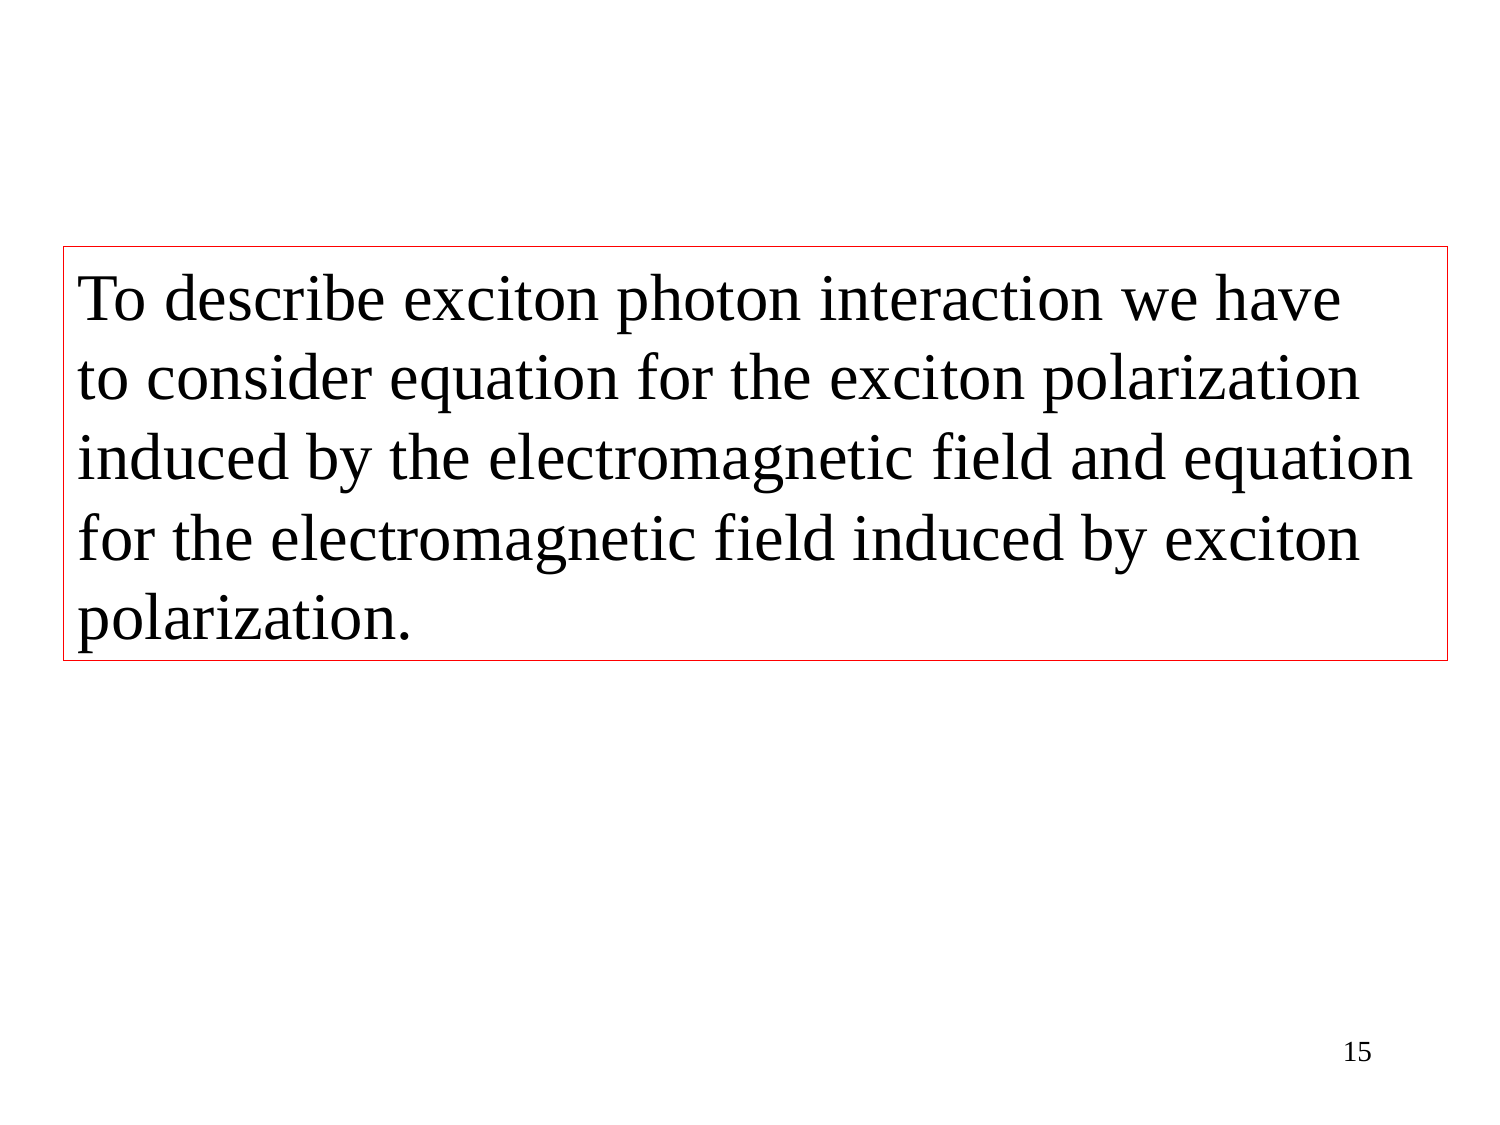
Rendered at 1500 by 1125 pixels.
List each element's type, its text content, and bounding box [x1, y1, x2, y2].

text_box To describe exciton photon interaction we have to consider equation for the exciton polarization induced by the electromagnetic field and equation for the electromagnetic field induced by exciton polarization. [63, 246, 1448, 661]
slide_number 15 [1074, 1024, 1388, 1101]
